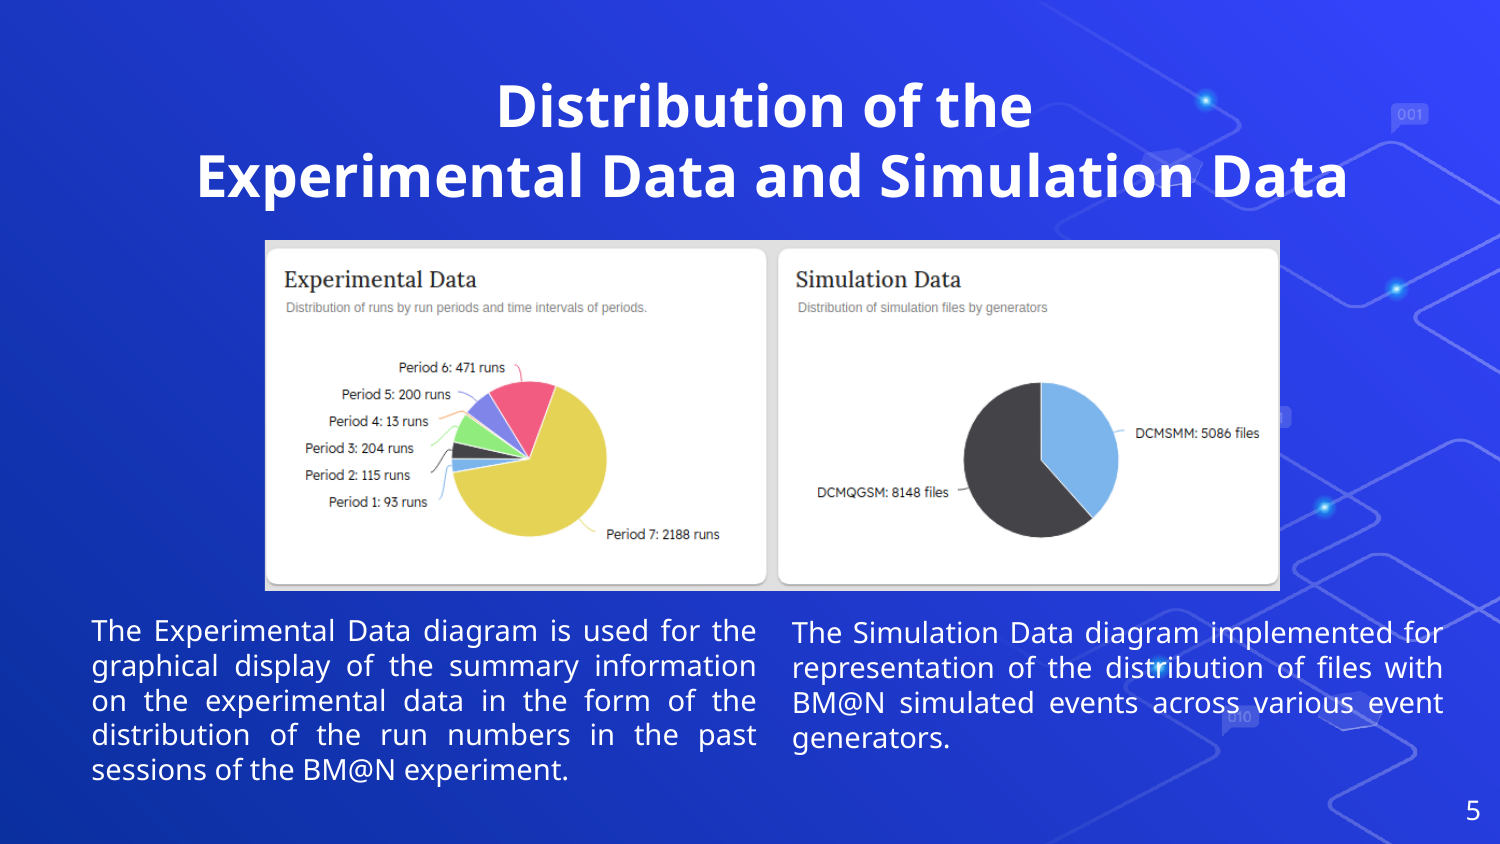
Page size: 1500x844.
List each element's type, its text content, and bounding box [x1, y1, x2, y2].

picture [0, 0, 1500, 844]
text_box The Simulation Data diagram implemented for representation of the distribution of files with BM@N simulated events across various event generators. [777, 606, 1459, 762]
slide_number 5 [1391, 779, 1482, 844]
text_box Distribution of the Experimental Data and Simulation Data [157, 69, 1387, 137]
text_box The Experimental Data diagram is used for the graphical display of the summary information on the experimental data in the form of the distribution of the run numbers in the past sessions of the BM@N experiment. [76, 604, 773, 794]
